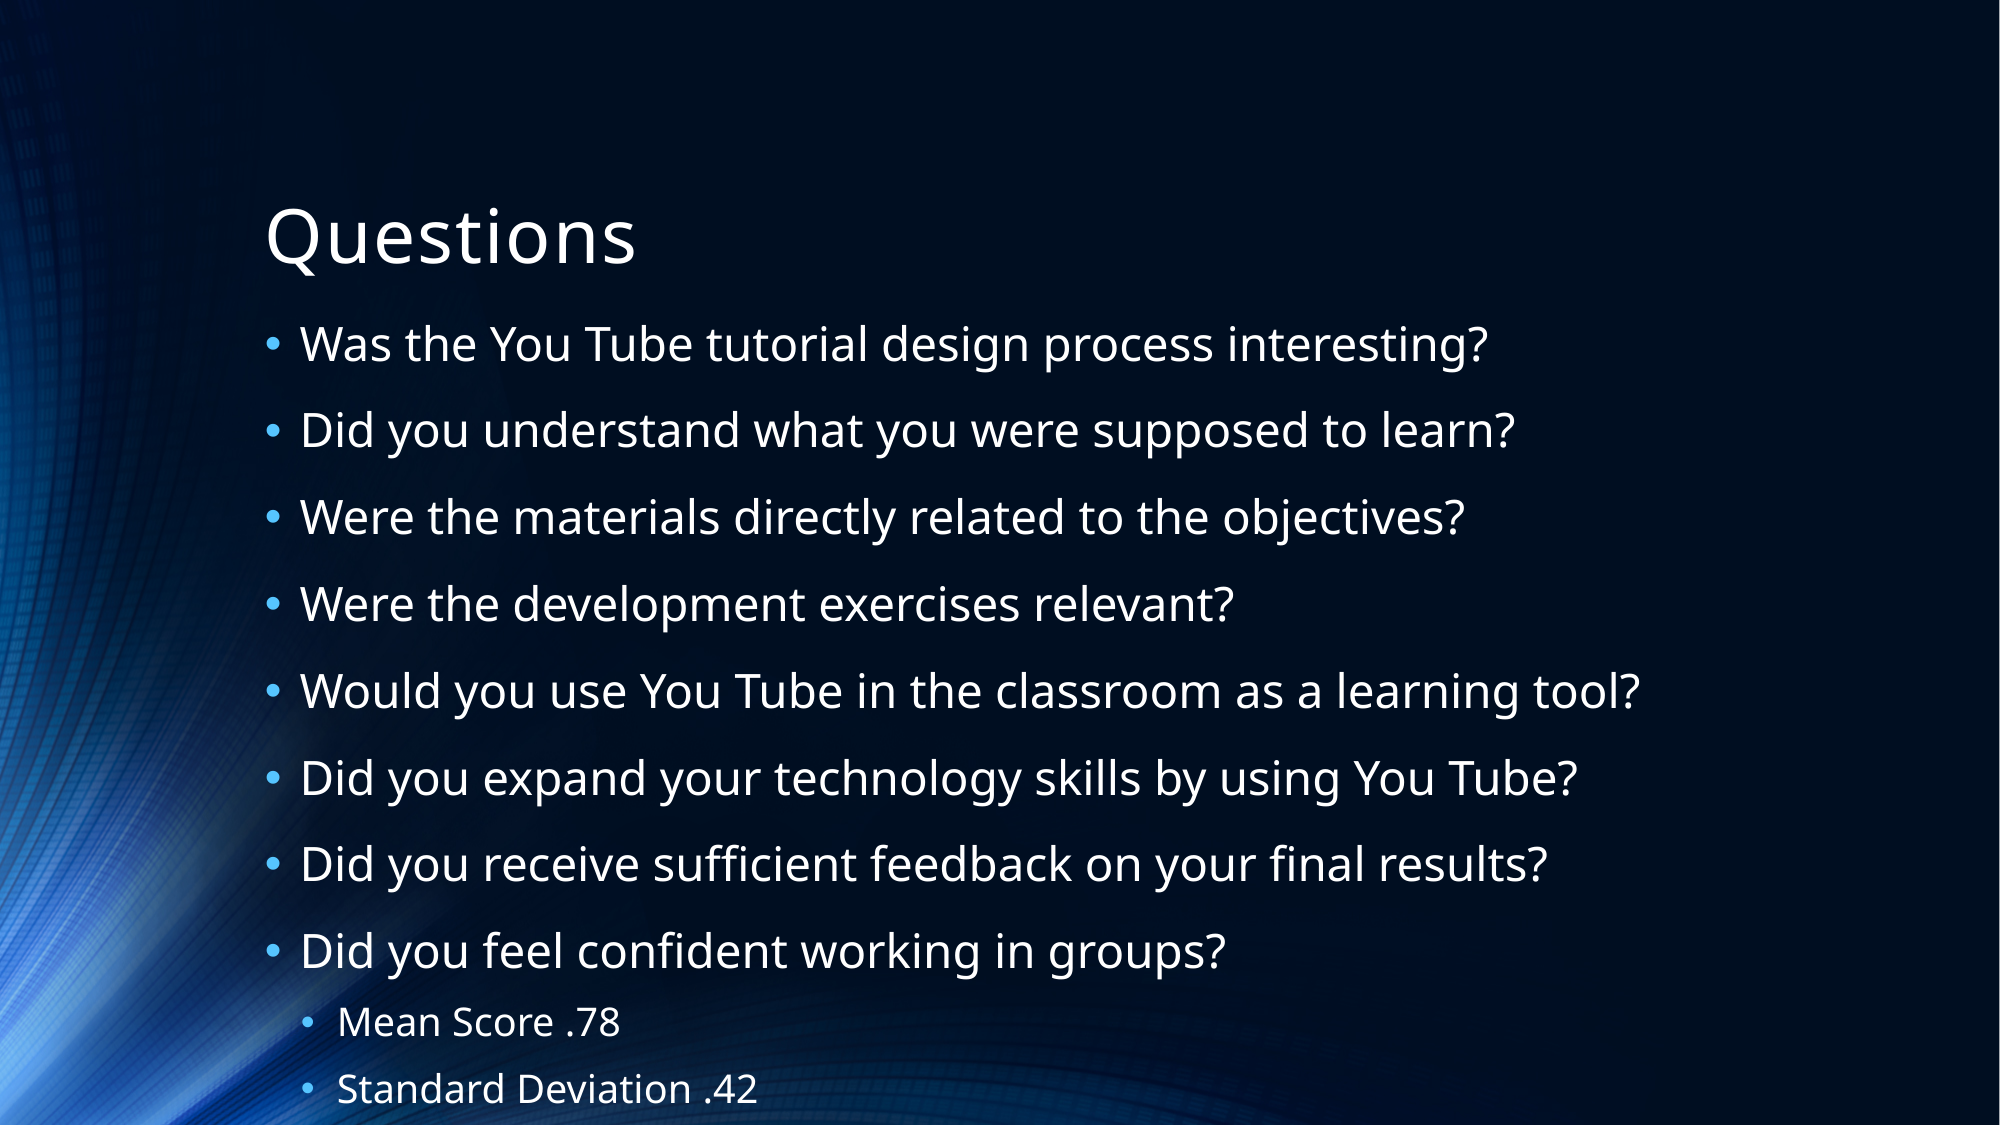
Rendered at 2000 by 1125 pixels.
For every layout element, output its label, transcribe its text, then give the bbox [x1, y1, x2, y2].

picture [0, 0, 2000, 1125]
title Questions [249, 62, 1750, 288]
list Was the You Tube tutorial design process interesting? Did you understand what you were supposed to learn? Were the materials directly related to the objectives? Were the development exercises relevant? Would you use You Tube in the classroom as a learning tool? Did you expand your technology skills by using You Tube? Did you receive sufficient feedback on your final results? Did you feel confident working in groups? Mean Score .78 Standard Deviation .42 [249, 312, 1749, 1125]
